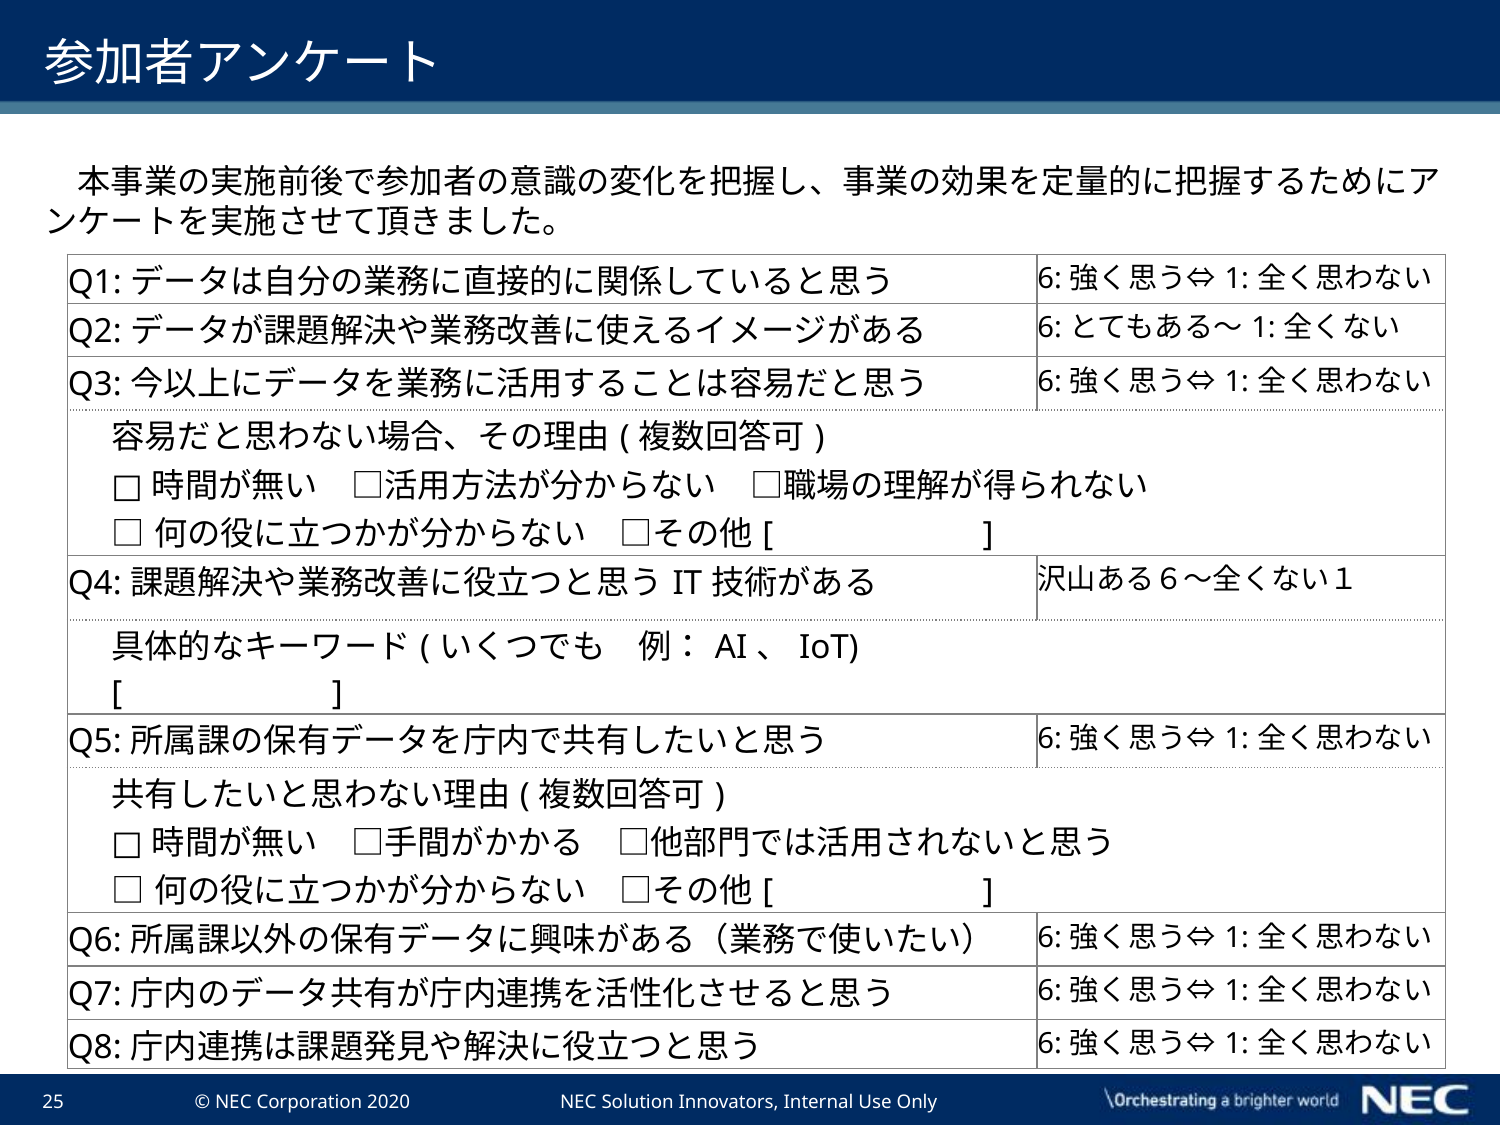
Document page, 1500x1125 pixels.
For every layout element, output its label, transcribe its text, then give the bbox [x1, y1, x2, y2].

table_cell Q7:庁内のデータ共有が庁内連携を活性化させると思う [68, 967, 1036, 1019]
picture [0, 0, 1500, 114]
title 参加者アンケート [29, 18, 1471, 96]
table_cell 6:強く思う⇔1:全く思わない [1038, 1020, 1445, 1068]
table_cell 6:強く思う⇔1:全く思わない [1038, 967, 1445, 1019]
table_cell 共有したいと思わない理由(複数回答可) □時間が無い □手間がかかる □他部門では活用されないと思う □何の役に立つかが分からない □その他[ ] [68, 767, 1445, 912]
table_cell 6:とてもある～1:全くない [1038, 304, 1445, 356]
table_cell 容易だと思わない場合、その理由(複数回答可) □時間が無い □活用方法が分からない □職場の理解が得られない □何の役に立つかが分からない □その他[ ] [68, 410, 1445, 555]
text_box 本事業の実施前後で参加者の意識の変化を把握し、事業の効果を定量的に把握するためにアンケートを実施させて頂きました。 [29, 152, 1471, 278]
table_cell 沢山ある６～全くない１ [1038, 556, 1445, 620]
table_cell Q3:今以上にデータを業務に活用することは容易だと思う [68, 357, 1036, 410]
table_cell Q4:課題解決や業務改善に役立つと思うIT技術がある [68, 556, 1036, 620]
table_cell 6:強く思う⇔1:全く思わない [1038, 357, 1445, 410]
table_cell Q6:所属課以外の保有データに興味がある（業務で使いたい） [68, 913, 1036, 965]
table_cell Q5:所属課の保有データを庁内で共有したいと思う [68, 715, 1036, 767]
table_cell 具体的なキーワード(いくつでも 例：AI、IoT) [ ] [68, 620, 1445, 713]
table_cell 6:強く思う⇔1:全く思わない [1038, 715, 1445, 767]
picture [0, 1074, 1500, 1125]
table_cell Q8:庁内連携は課題発見や解決に役立つと思う [68, 1020, 1036, 1068]
table_header Q1:データは自分の業務に直接的に関係していると思う [68, 255, 1036, 303]
table_header 6:強く思う⇔1:全く思わない [1038, 255, 1445, 303]
table_cell Q2:データが課題解決や業務改善に使えるイメージがある [68, 304, 1036, 356]
table_cell 6:強く思う⇔1:全く思わない [1038, 913, 1445, 965]
